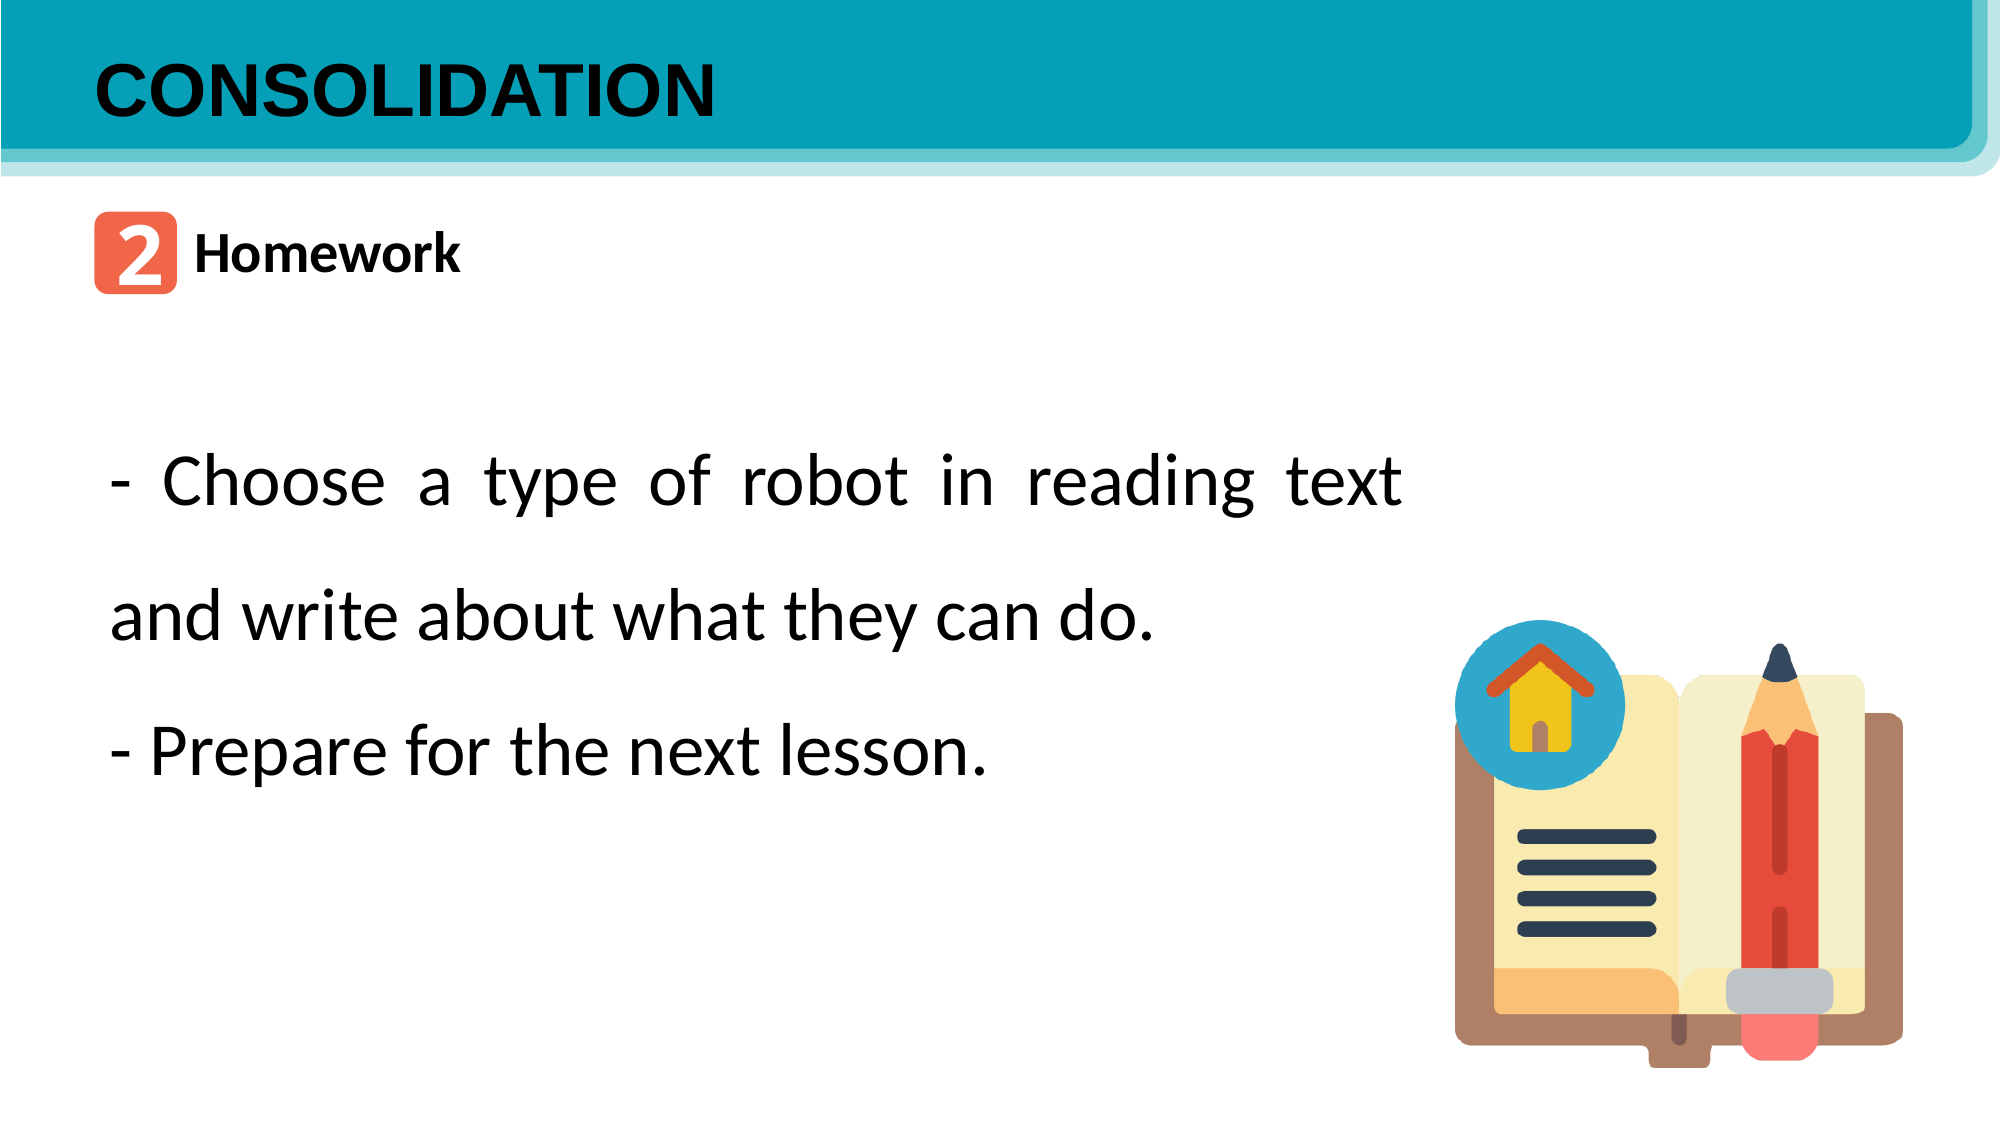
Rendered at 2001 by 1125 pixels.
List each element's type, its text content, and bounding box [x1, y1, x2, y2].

text_box [93, 212, 101, 294]
picture [1455, 620, 1903, 1068]
text_box [167, 211, 178, 295]
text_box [1, 0, 2000, 177]
text_box 2 [101, 194, 167, 310]
text_box - Choose a type of robot in reading text and write about what they can do. - Prepare for the next lesson. [94, 377, 1421, 798]
text_box Homework [179, 207, 1954, 292]
